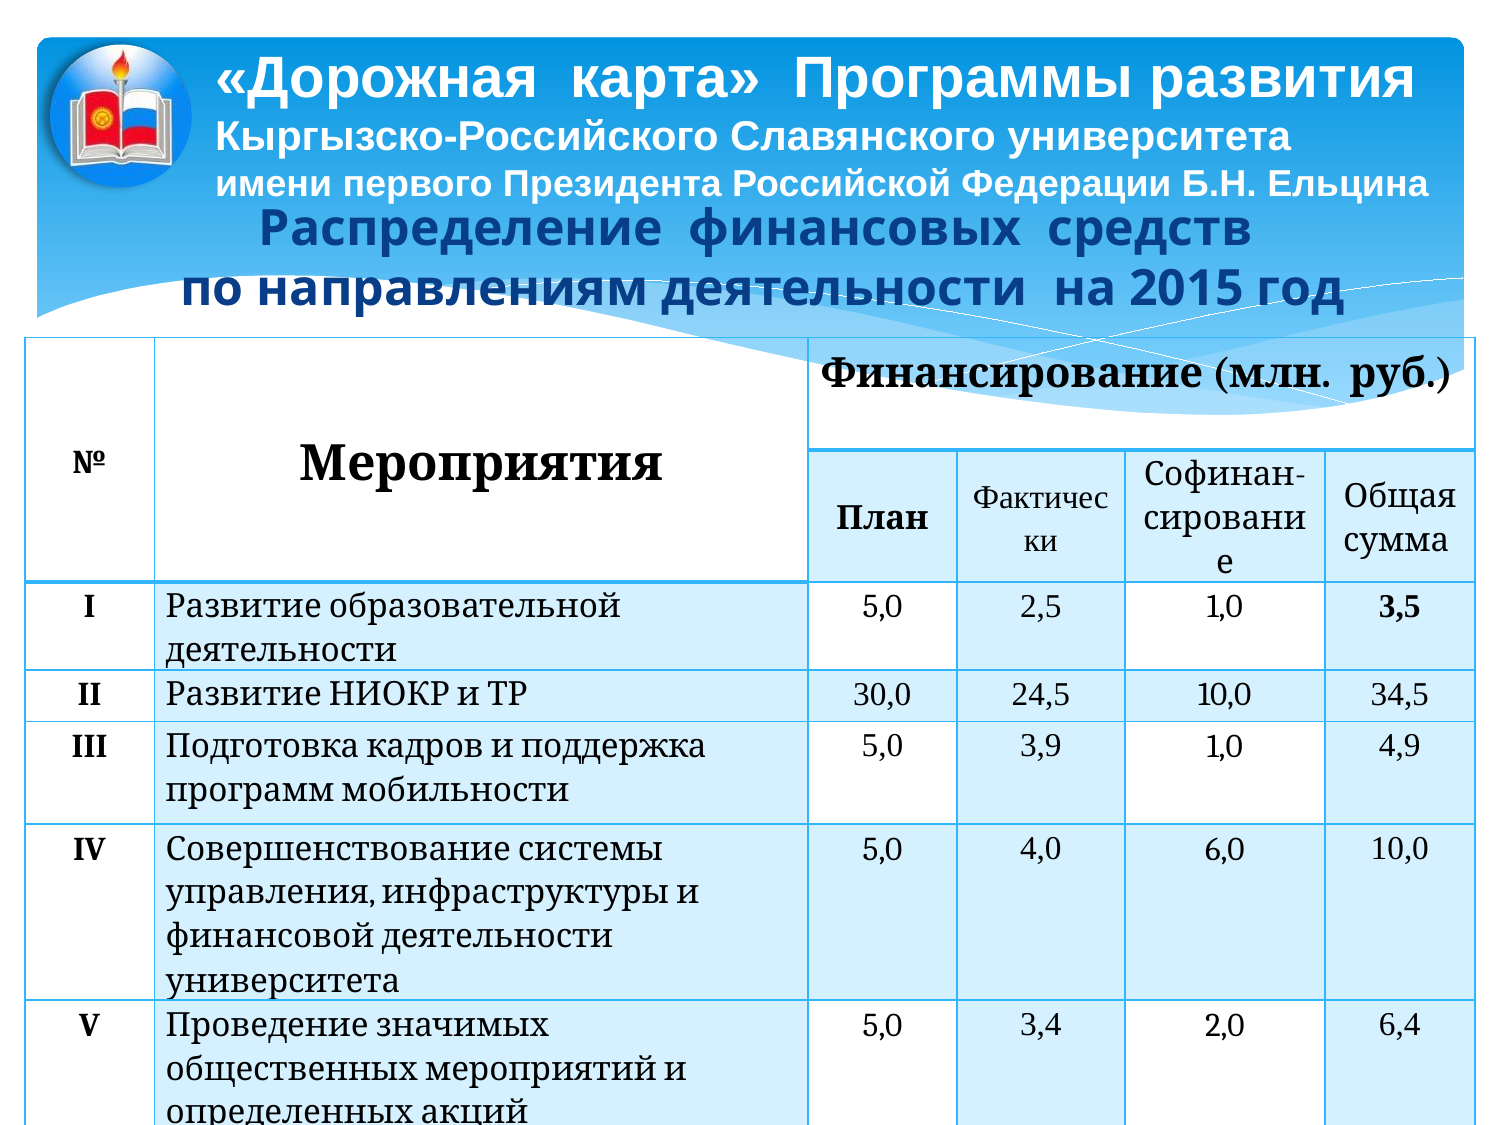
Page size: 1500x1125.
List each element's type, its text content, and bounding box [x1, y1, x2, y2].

table_cell 4,0 [958, 825, 1124, 999]
table_cell 5,0 [809, 722, 956, 823]
table_cell 34,5 [1326, 671, 1474, 721]
table_cell Общая сумма [1326, 452, 1474, 581]
table_cell Совершенствование системы управления, инфраструктуры и финансовой деятельности университета [155, 825, 807, 999]
table_header № [26, 338, 154, 580]
table_cell Проведение значимых общественных мероприятий и определенных акций [155, 1001, 807, 1125]
table_cell 5,0 [809, 583, 956, 669]
table_cell I [26, 584, 154, 669]
table_cell Фактически [958, 452, 1124, 581]
table_cell 10,0 [1326, 825, 1474, 999]
list Распределение финансовых средств по направлениям деятельности на 2015 год [87, 187, 1438, 337]
table_header Мероприятия [155, 338, 807, 580]
table_cell План [809, 452, 956, 581]
table_cell 5,0 [809, 1001, 956, 1125]
table_cell IV [26, 825, 154, 999]
table_cell 24,5 [958, 671, 1124, 721]
table_cell II [26, 671, 154, 721]
table_cell Софинан- сирование [1126, 452, 1324, 581]
table_cell III [26, 722, 154, 823]
table_cell 6,4 [1326, 1001, 1474, 1125]
table_cell 6,0 [1126, 825, 1324, 999]
table_cell 2,0 [1126, 1001, 1324, 1125]
table_cell Развитие образовательной деятельности [155, 584, 807, 669]
table_cell 2,5 [958, 583, 1124, 669]
title «Дорожная карта» Программы развития Кыргызско-Российского Славянского университета имени первого Президента Российской Федерации Б.Н. Ельцина [200, 0, 1450, 243]
table_cell 1,0 [1126, 722, 1324, 823]
picture [47, 45, 192, 188]
table_cell 3,4 [958, 1001, 1124, 1125]
table_cell 4,9 [1326, 722, 1474, 823]
table_cell 3,5 [1326, 583, 1474, 669]
table_cell Подготовка кадров и поддержка программ мобильности [155, 722, 807, 823]
table_cell 30,0 [809, 671, 956, 721]
table_cell 1,0 [1126, 583, 1324, 669]
table_header Финансирование (млн. руб.) [809, 338, 1474, 448]
table_cell V [26, 1001, 154, 1125]
table_cell 3,9 [958, 722, 1124, 823]
table_cell 10,0 [1127, 672, 1323, 720]
table_cell 5,0 [809, 825, 956, 999]
table_cell Развитие НИОКР и ТР [155, 671, 807, 721]
